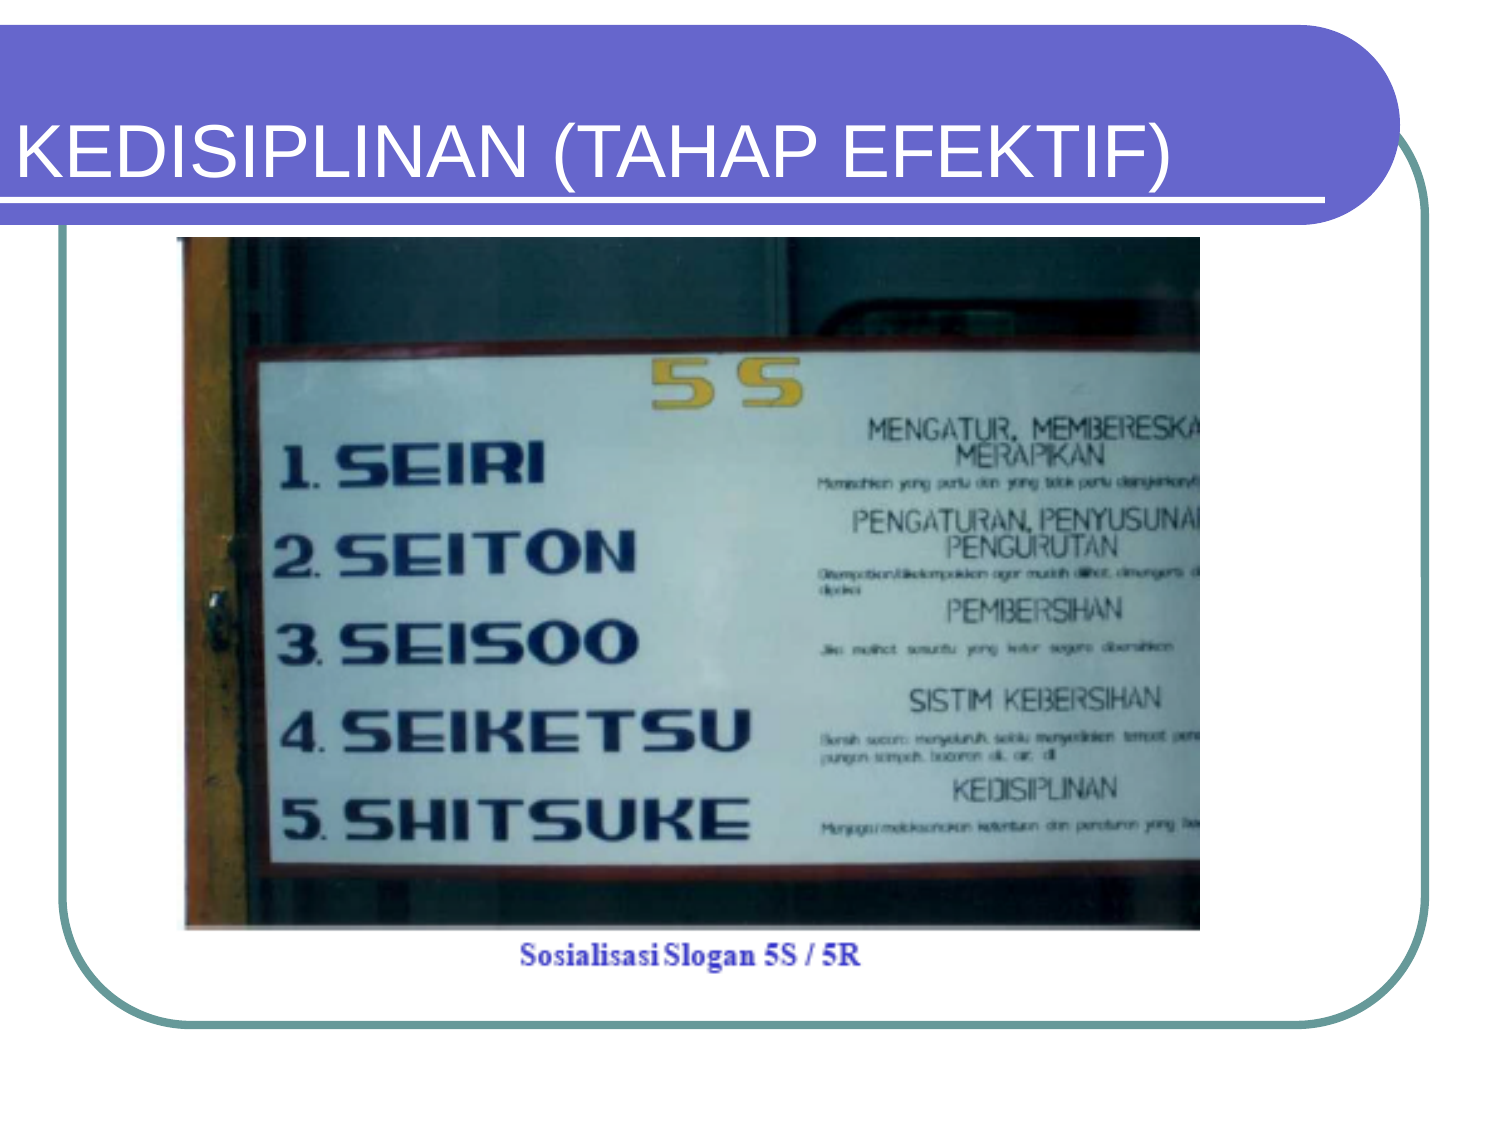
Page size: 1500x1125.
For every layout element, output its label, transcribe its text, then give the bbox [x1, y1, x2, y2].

text_box KEDISIPLINAN (TAHAP EFEKTIF) [0, 49, 1315, 200]
picture [174, 237, 1201, 982]
